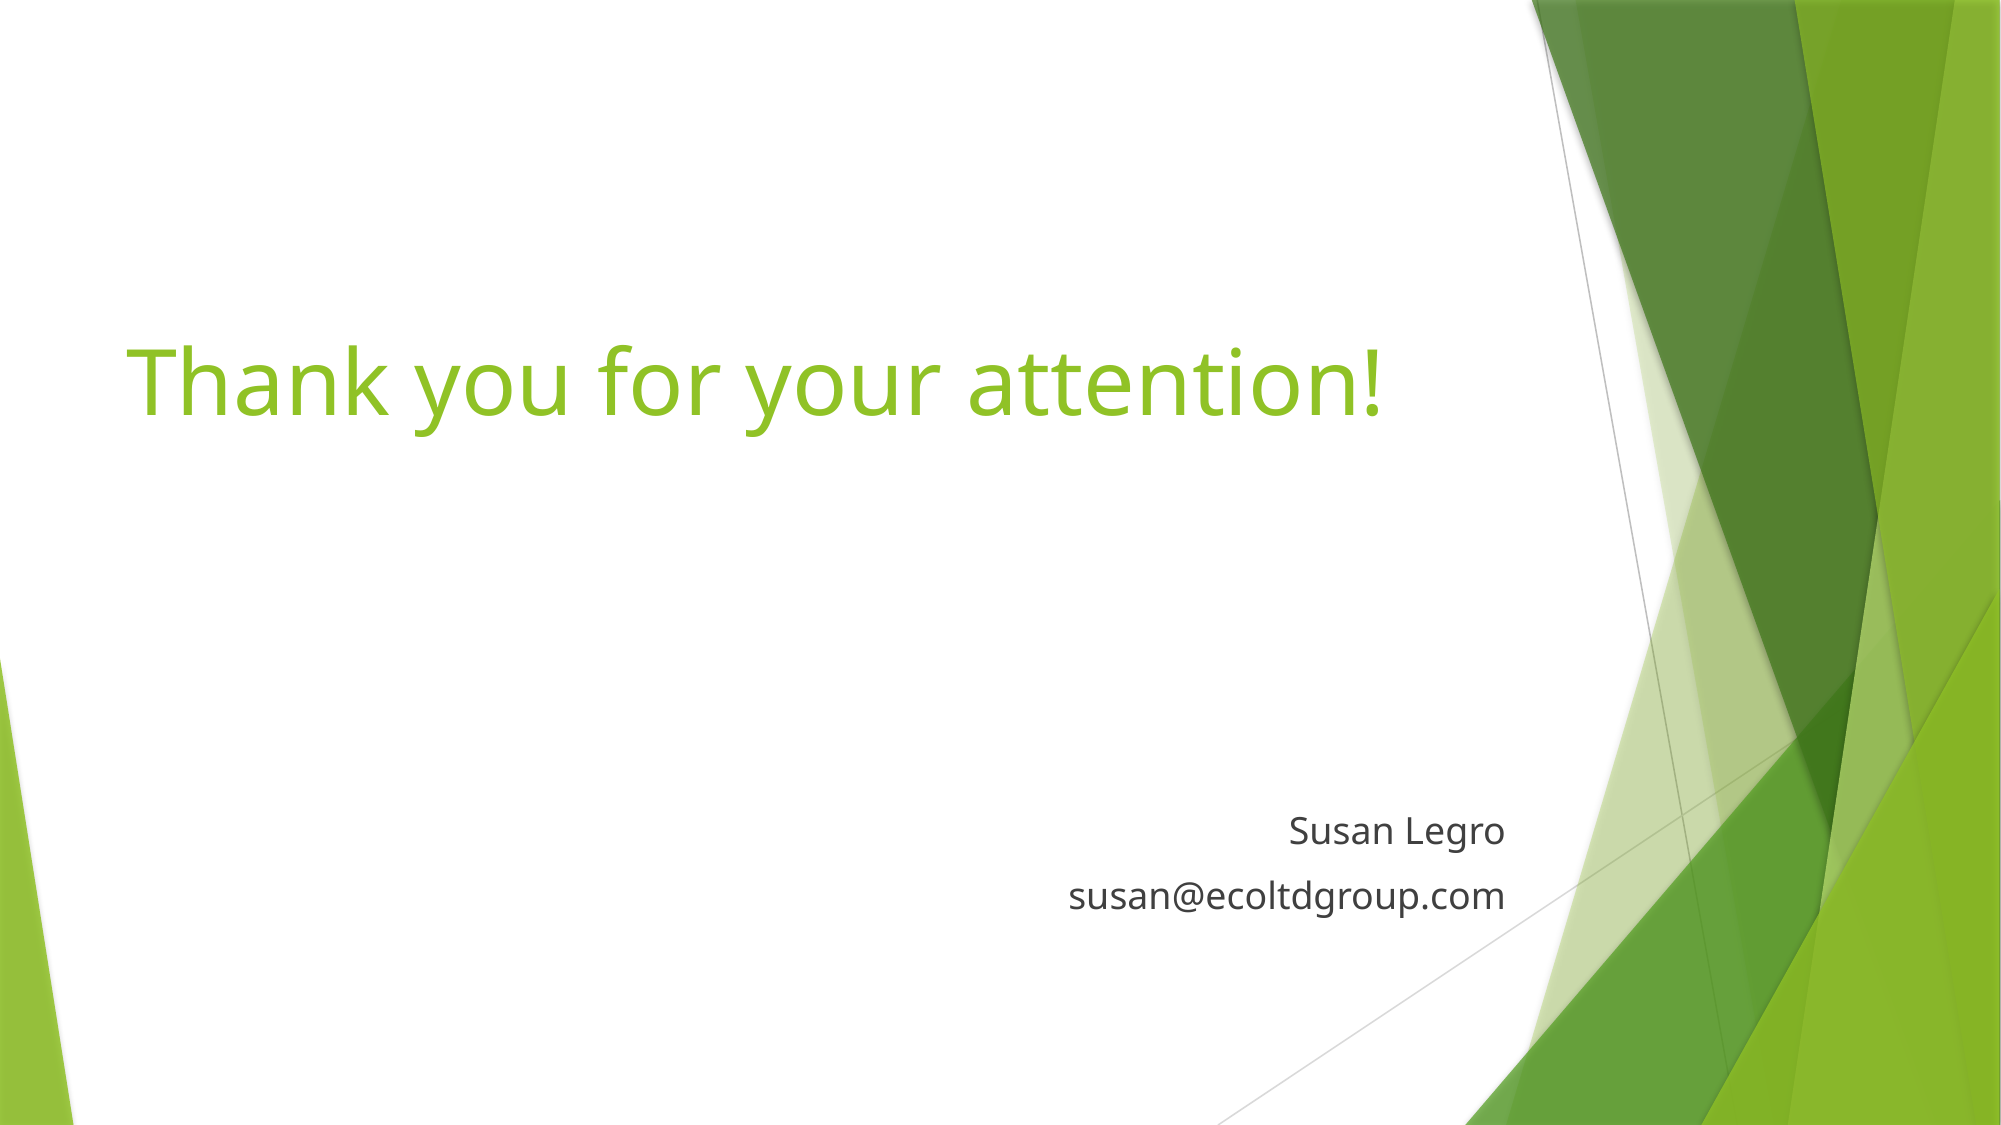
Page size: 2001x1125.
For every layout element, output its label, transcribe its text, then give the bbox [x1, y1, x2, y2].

title Thank you for your attention! [111, 99, 1522, 659]
list Susan Legro susan@ecoltdgroup.com [111, 733, 1522, 992]
